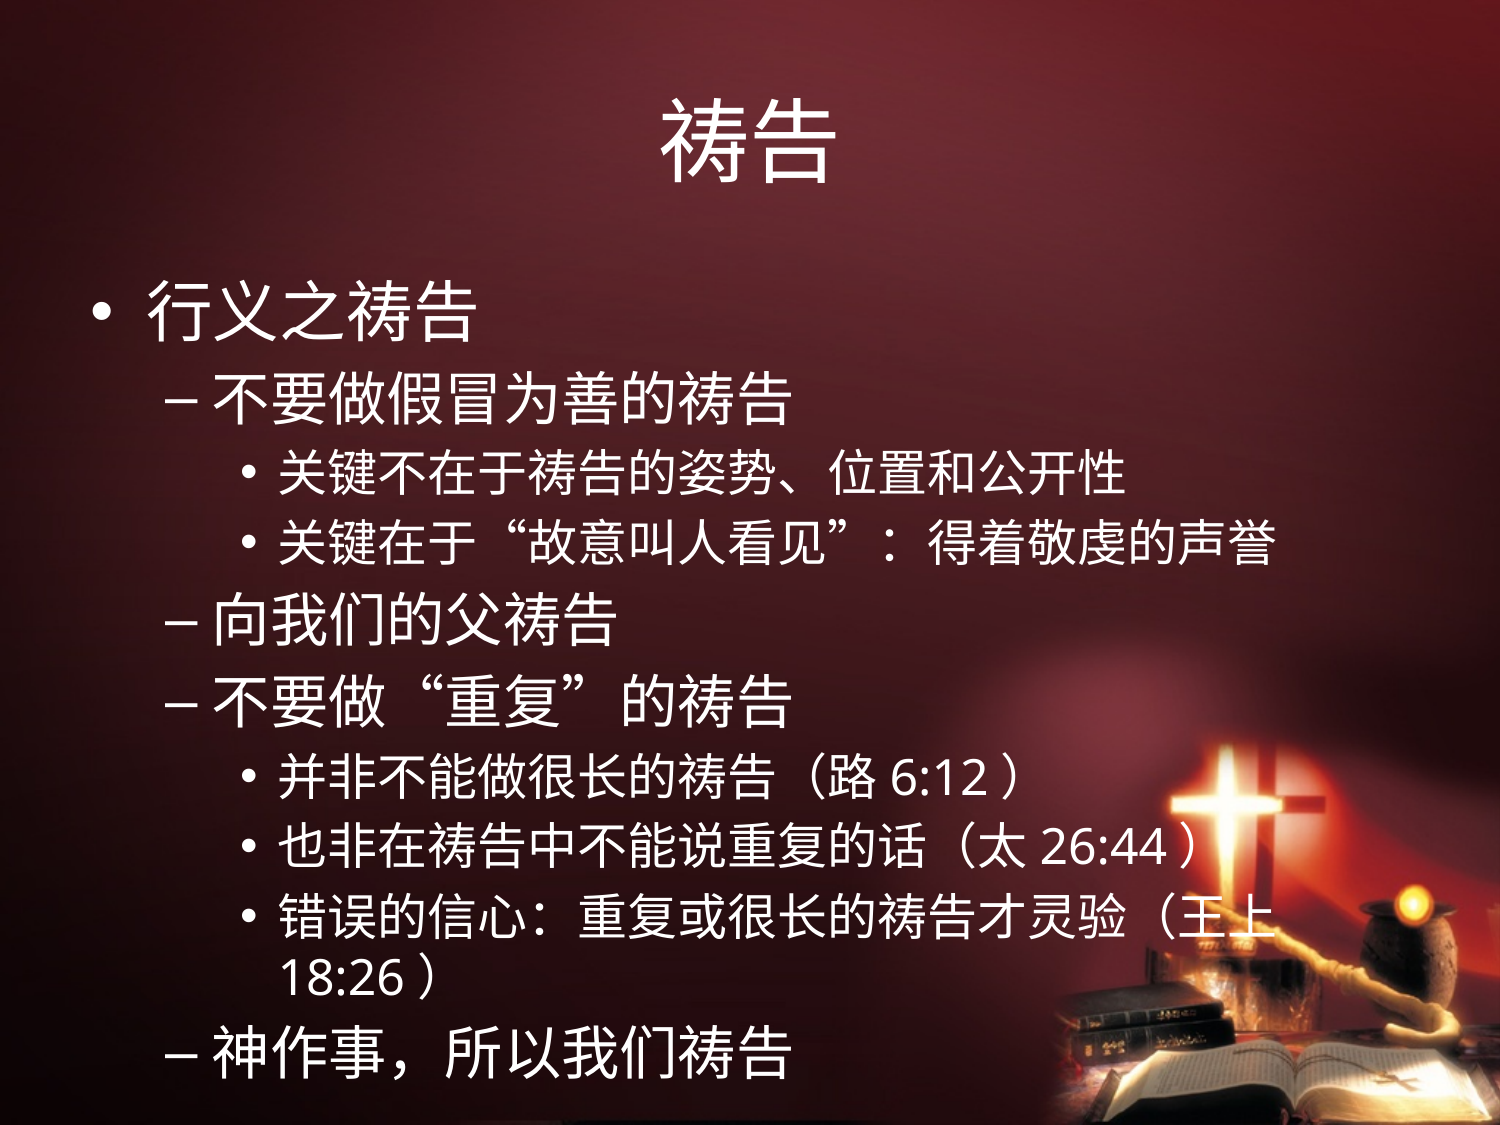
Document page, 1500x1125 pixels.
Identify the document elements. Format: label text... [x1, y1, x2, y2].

list 行义之祷告 不要做假冒为善的祷告 关键不在于祷告的姿势、位置和公开性 关键在于“故意叫人看见”：得着敬虔的声誉 向我们的父祷告 不要做“重复”的祷告 并非不能做很长的祷告（路6:12） 也非在祷告中不能说重复的话（太26:44） 错误的信心：重复或很长的祷告才灵验（王上18:26） 神作事，所以我们祷告 [75, 262, 1425, 1005]
title 祷告 [75, 45, 1425, 233]
picture [0, 0, 1500, 1125]
